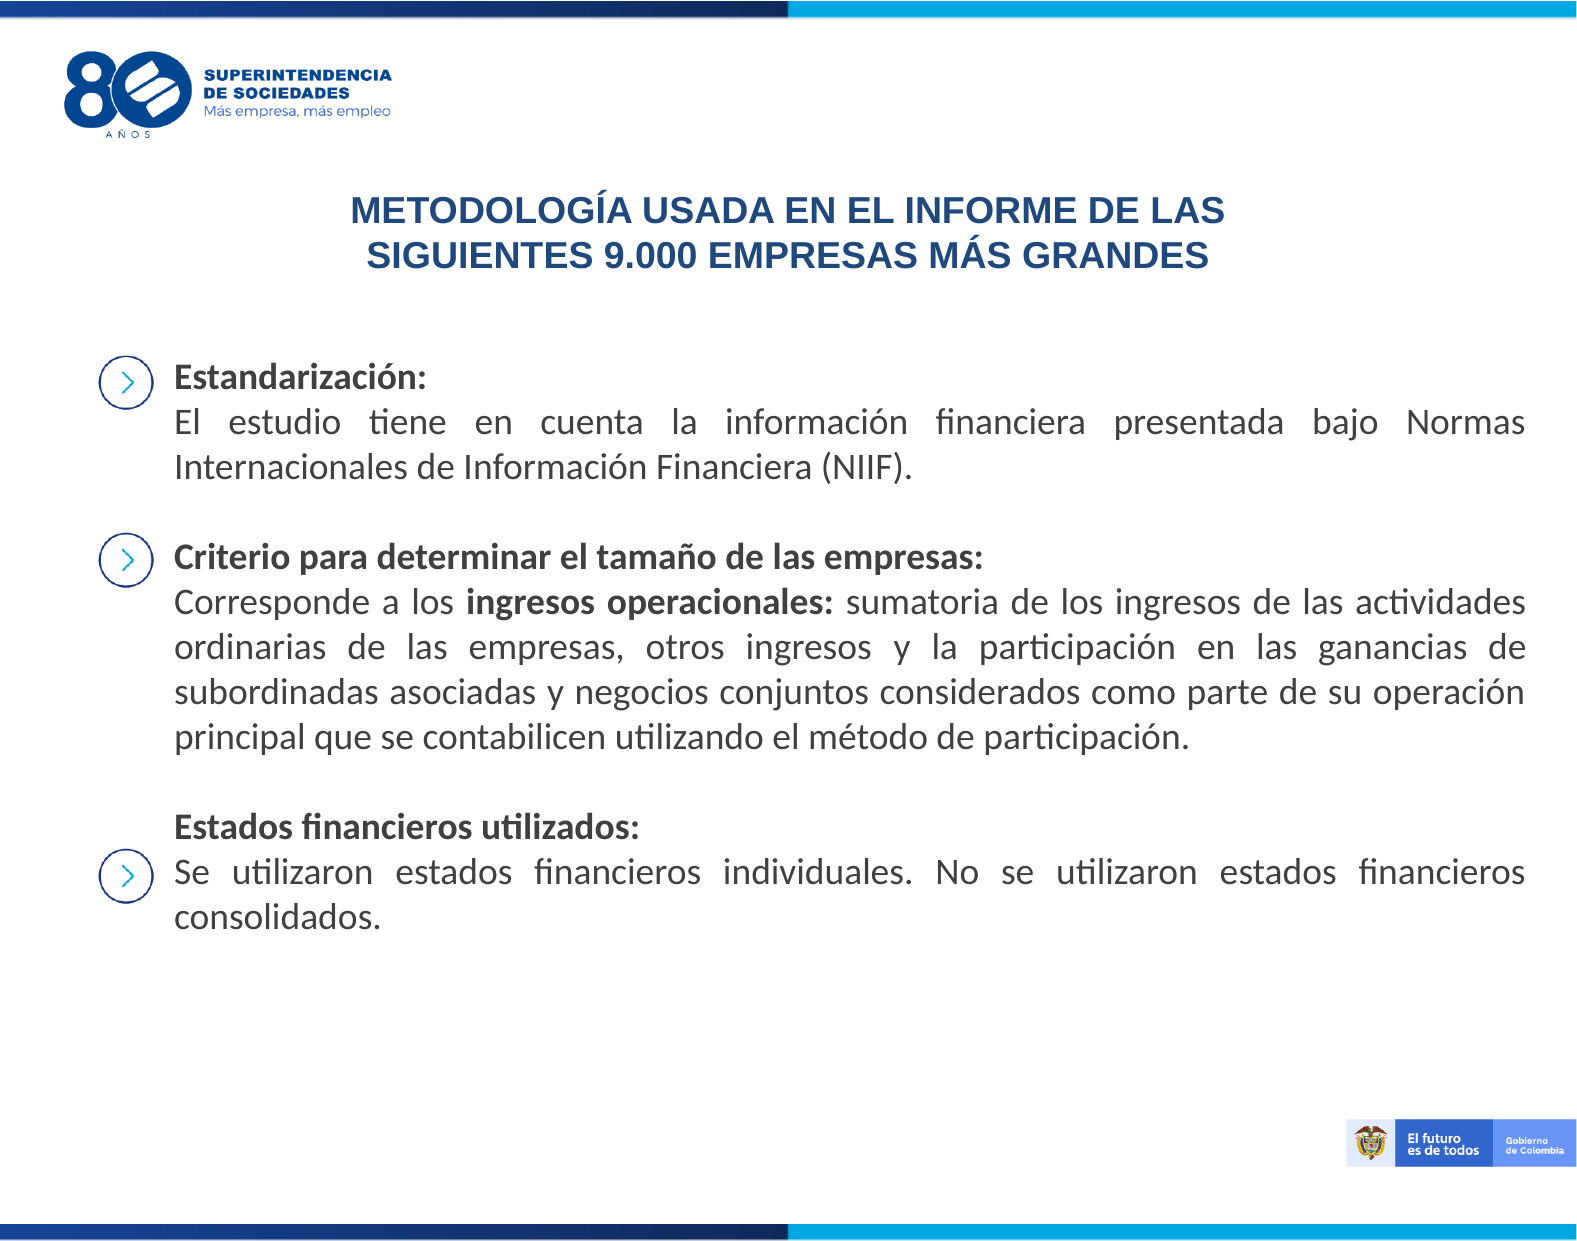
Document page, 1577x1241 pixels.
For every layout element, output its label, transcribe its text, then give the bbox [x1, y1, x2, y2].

picture [0, 1, 1577, 26]
picture [87, 836, 165, 915]
picture [87, 342, 165, 421]
text_box Estandarización: El estudio tiene en cuenta la información financiera presentada bajo Normas Internacionales de Información Financiera (NIIF). Criterio para determinar el tamaño de las empresas: Corresponde a los ingresos operacionales: sumatoria de los ingresos de las actividades ordinarias de las empresas, otros ingresos y la participación en las ganancias de subordinadas asociadas y negocios conjuntos considerados como parte de su operación principal que se contabilicen utilizando el método de participación. Estados financieros utilizados: Se utilizaron estados financieros individuales. No se utilizaron estados financieros consolidados. [159, 345, 1542, 1081]
text_box METODOLOGÍA USADA EN EL INFORME DE LAS SIGUIENTES 9.000 EMPRESAS MÁS GRANDES [305, 179, 1272, 284]
picture [87, 520, 165, 599]
picture [1343, 1116, 1577, 1170]
picture [0, 1223, 1577, 1241]
picture [41, 48, 414, 140]
